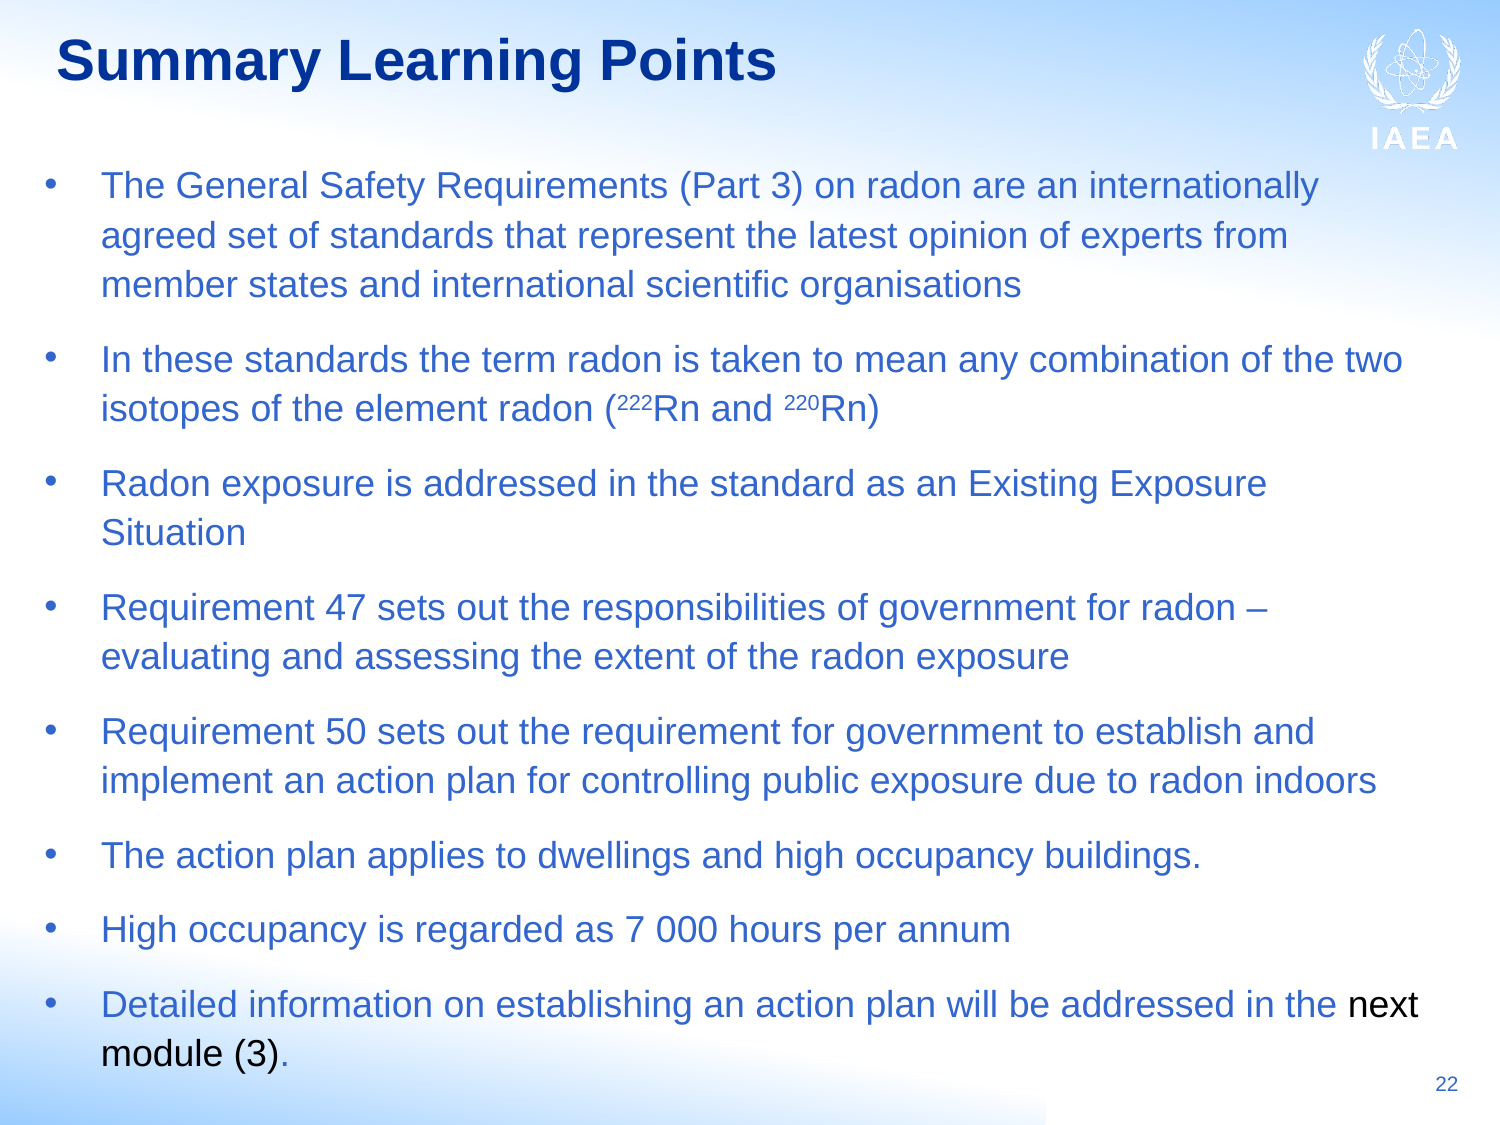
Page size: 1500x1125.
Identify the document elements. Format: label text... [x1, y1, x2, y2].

slide_number 22 [1389, 1063, 1474, 1112]
title Summary Learning Points [41, 0, 1117, 114]
list The General Safety Requirements (Part 3) on radon are an internationally agreed set of standards that represent the latest opinion of experts from member states and international scientific organisations In these standards the term radon is taken to mean any combination of the two isotopes of the element radon (222Rn and 220Rn) Radon exposure is addressed in the standard as an Existing Exposure Situation Requirement 47 sets out the responsibilities of government for radon – evaluating and assessing the extent of the radon exposure Requirement 50 sets out the requirement for government to establish and implement an action plan for controlling public exposure due to radon indoors The action plan applies to dwellings and high occupancy buildings. High occupancy is regarded as 7 000 hours per annum Detailed information on establishing an action plan will be addressed in the next module (3). [29, 149, 1436, 1083]
picture [1363, 29, 1461, 149]
